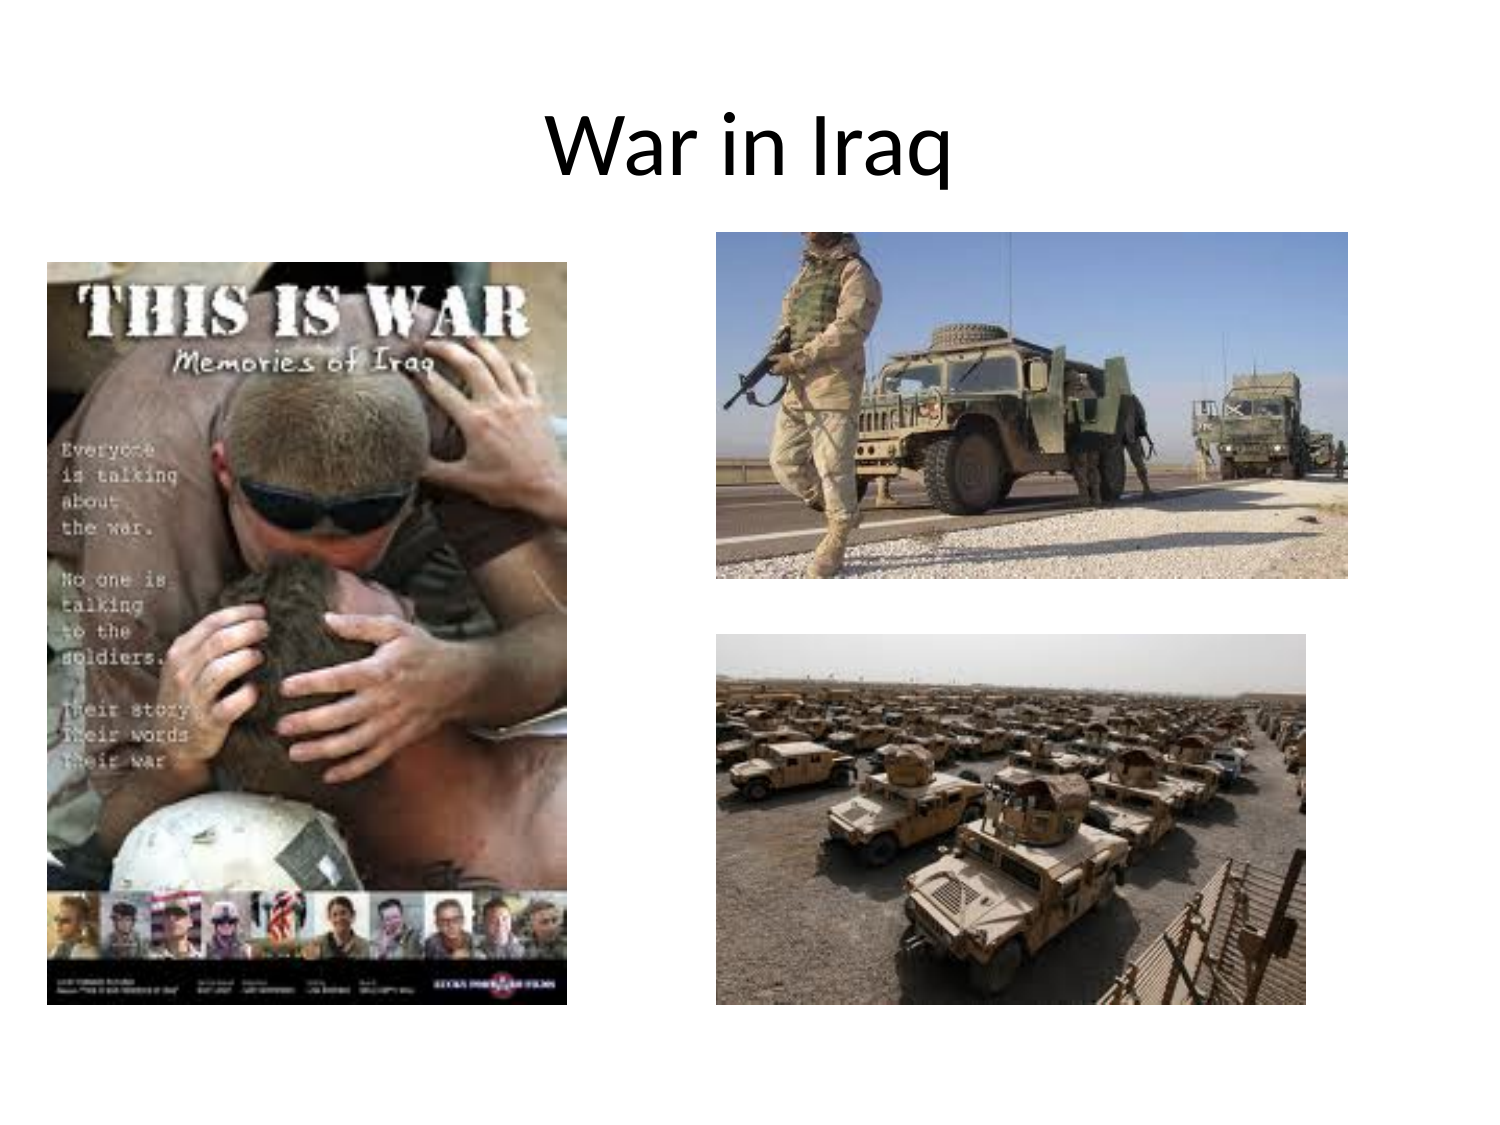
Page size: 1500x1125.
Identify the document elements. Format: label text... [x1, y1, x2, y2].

picture [715, 232, 1348, 579]
title War in Iraq [75, 45, 1425, 233]
picture [715, 633, 1306, 1006]
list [0, 262, 983, 1006]
